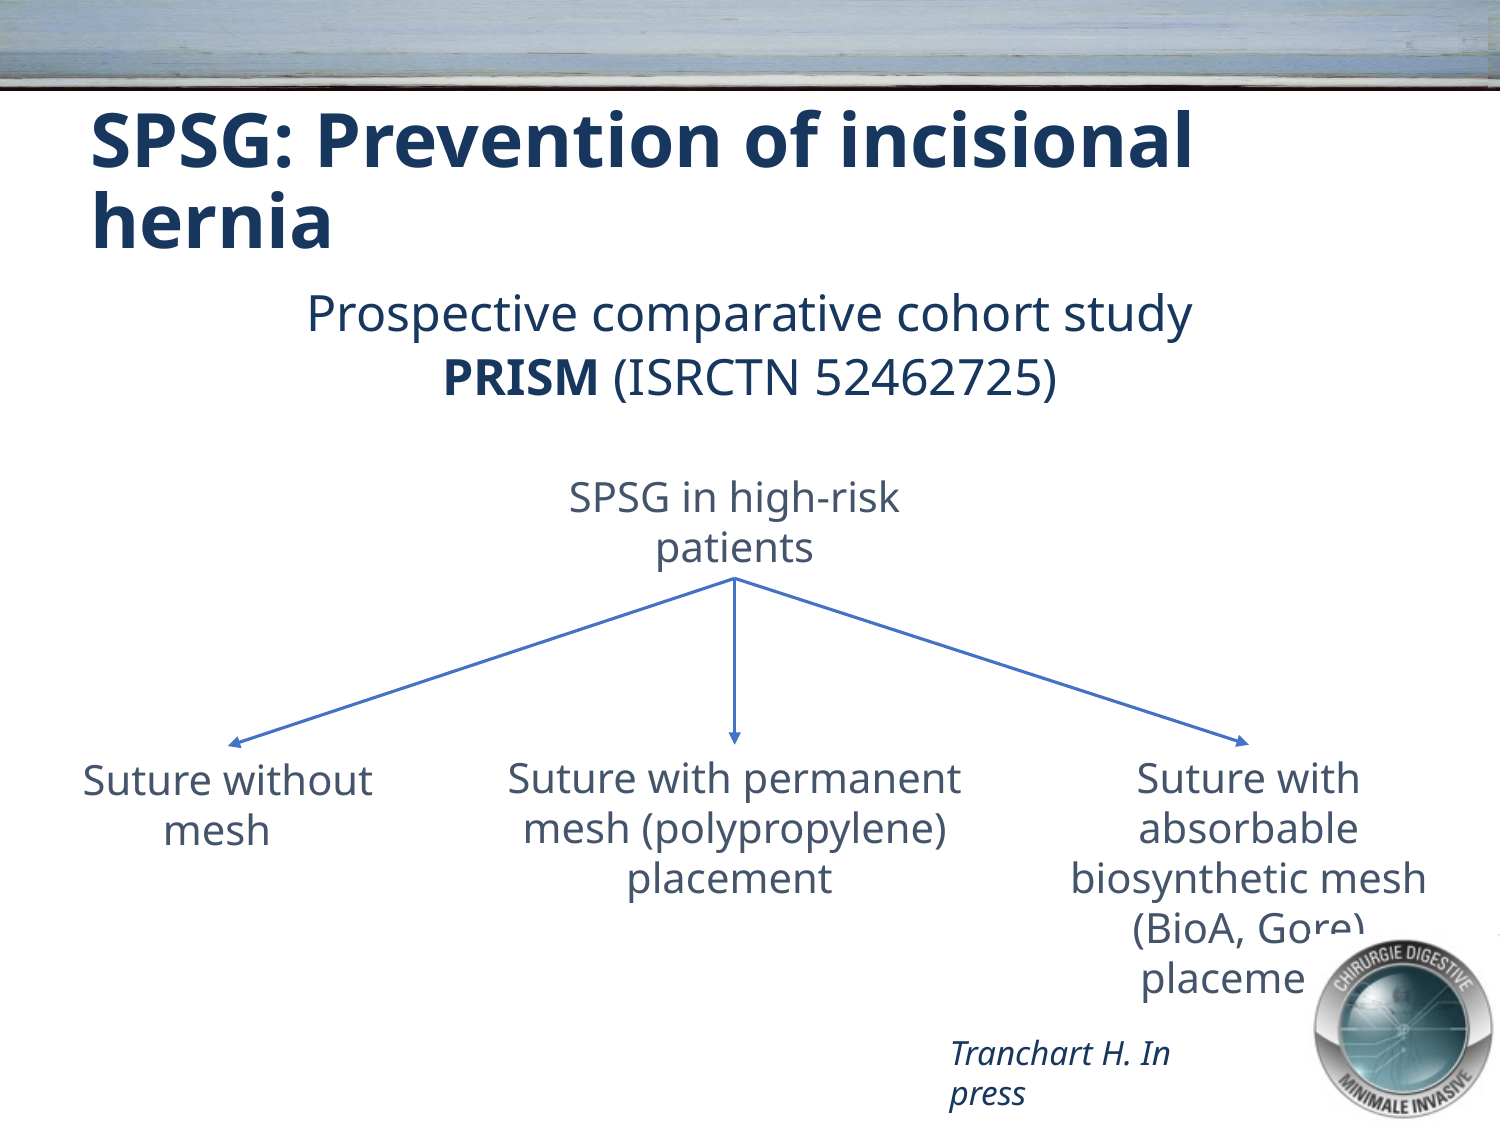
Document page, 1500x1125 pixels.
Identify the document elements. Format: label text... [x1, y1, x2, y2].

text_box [227, 529, 735, 747]
picture [1309, 934, 1500, 1125]
title SPSG: Prevention of incisional hernia [75, 91, 1425, 278]
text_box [734, 529, 1249, 745]
text_box Tranchart H. In press [934, 1025, 1266, 1120]
text_box Prospective comparative cohort study PRISM (ISRCTN 52462725) [51, 281, 1449, 746]
picture [0, 0, 1500, 91]
text_box Suture without mesh [17, 746, 438, 861]
text_box Suture with absorbable biosynthetic mesh (BioA, Gore) placement [1027, 744, 1471, 1010]
text_box Suture with permanent mesh (polypropylene) placement [469, 745, 1000, 910]
text_box SPSG in high-risk patients [469, 463, 1000, 529]
text_box Prospective comparative cohort study PRISM (ISRCTN 52462725) [51, 745, 1027, 989]
